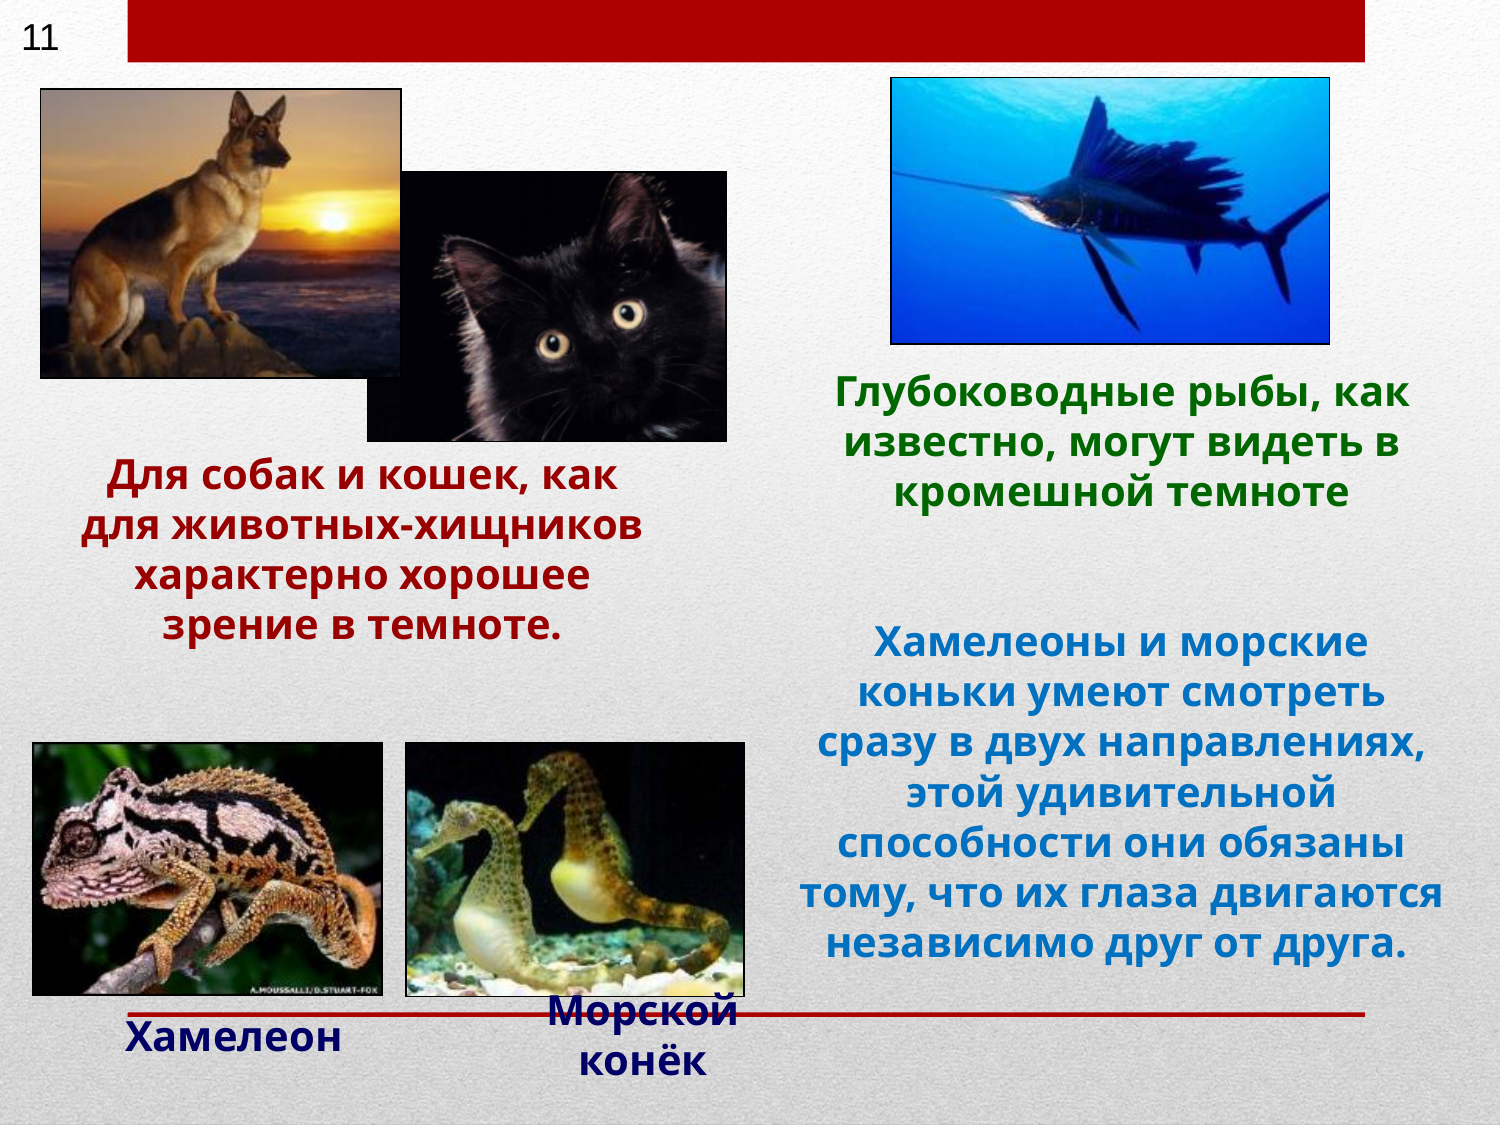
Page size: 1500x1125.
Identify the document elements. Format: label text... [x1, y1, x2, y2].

text_box Хамелеоны и морские коньки умеют смотреть сразу в двух направлениях, этой удивительной способности они обязаны тому, что их глаза двигаются независимо друг от друга. [777, 607, 1467, 973]
text_box Хамелеон [110, 1007, 359, 1067]
text_box Морской конёк [531, 976, 755, 1092]
picture [32, 742, 382, 996]
text_box Глубоководные рыбы, как известно, могут видеть в кромешной темноте [743, 357, 1500, 523]
picture [890, 77, 1330, 345]
picture [406, 742, 745, 997]
picture [40, 89, 727, 442]
text_box Для собак и кошек, как для животных-хищников характерно хорошее зрение в темноте. [62, 440, 663, 656]
text_box 11 [6, 5, 76, 66]
